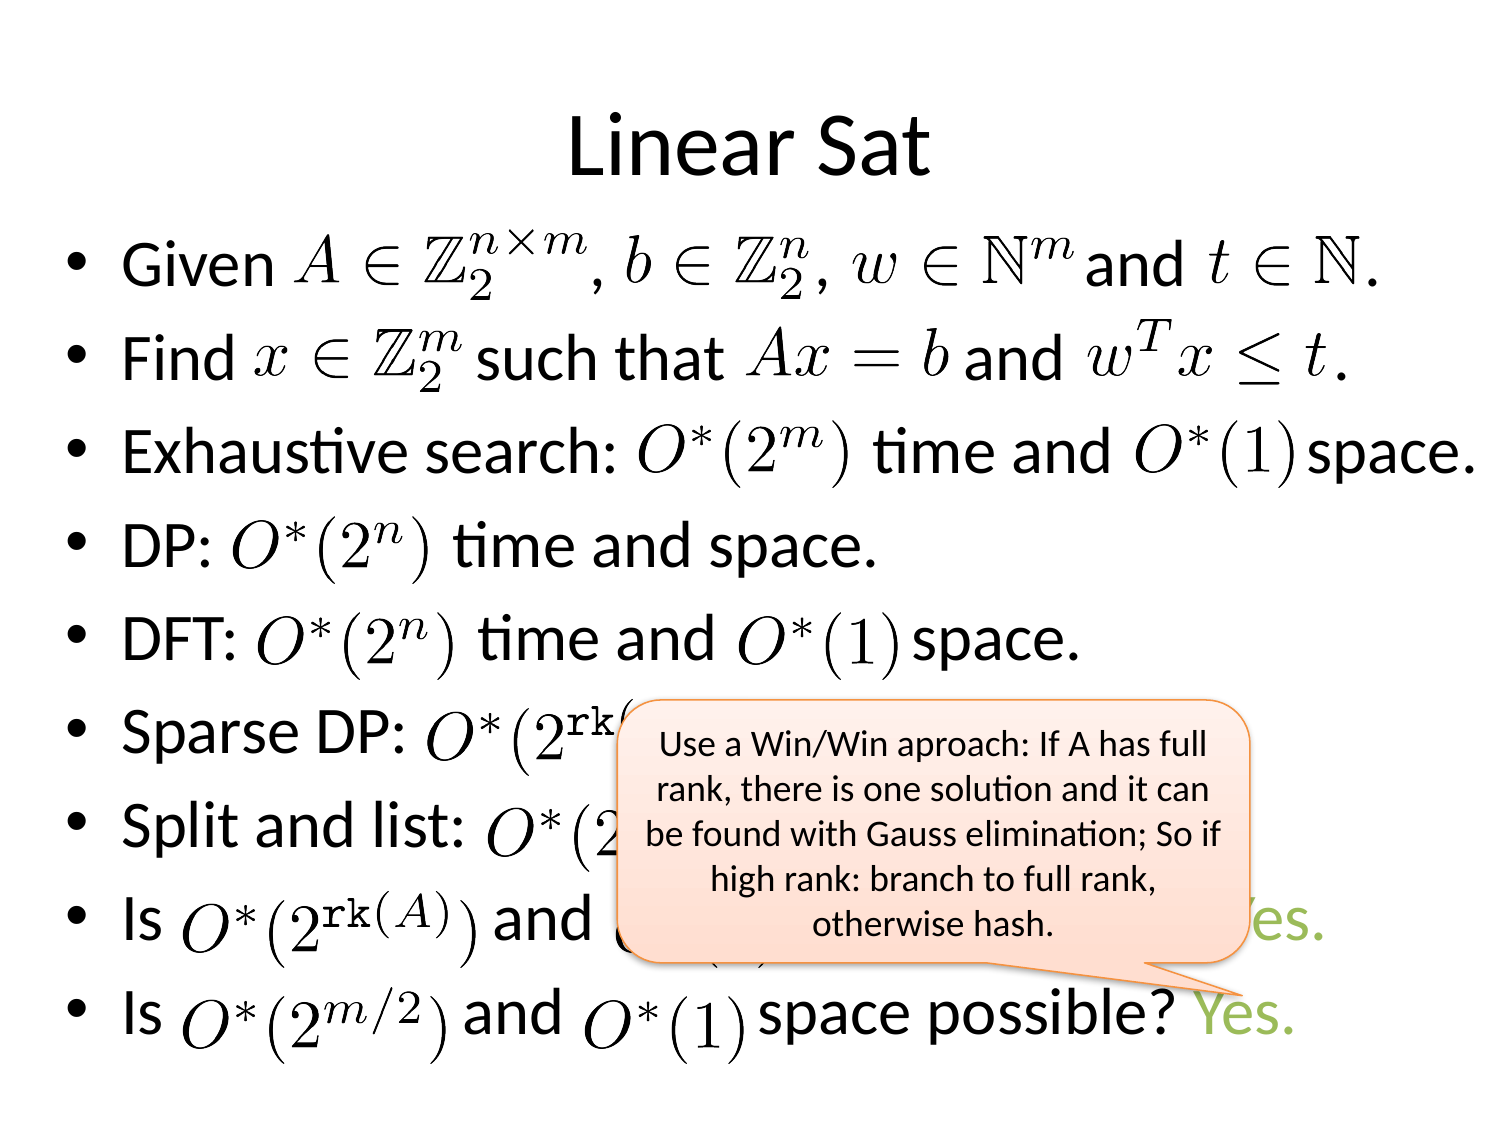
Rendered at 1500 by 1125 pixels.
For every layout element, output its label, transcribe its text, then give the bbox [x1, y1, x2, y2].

title Linear Sat [75, 45, 1425, 212]
picture [254, 612, 453, 680]
picture [1131, 420, 1294, 488]
picture [179, 987, 446, 1064]
picture [252, 329, 462, 392]
picture [581, 996, 744, 1064]
picture [735, 612, 898, 680]
picture [743, 326, 949, 376]
picture [483, 795, 751, 872]
picture [179, 890, 476, 968]
text_box Use a Win/Win aproach: If A has full rank, there is one solution and it can be found with Gauss elimination; So if high rank: branch to full rank, otherwise hash. [616, 699, 1251, 997]
picture [1085, 319, 1326, 385]
list Given , , and . Find such that and . Exhaustive search: time and space. DP: time and space. DFT: time and space. Sparse DP: time and space. Split and list: time and space. Is and space possible? Yes. Is and space possible? Yes. [50, 212, 1500, 1125]
picture [229, 516, 429, 584]
picture [423, 698, 721, 776]
picture [1206, 236, 1360, 286]
picture [611, 900, 774, 968]
picture [849, 236, 1074, 286]
picture [623, 235, 809, 300]
picture [291, 229, 587, 301]
picture [635, 420, 848, 488]
